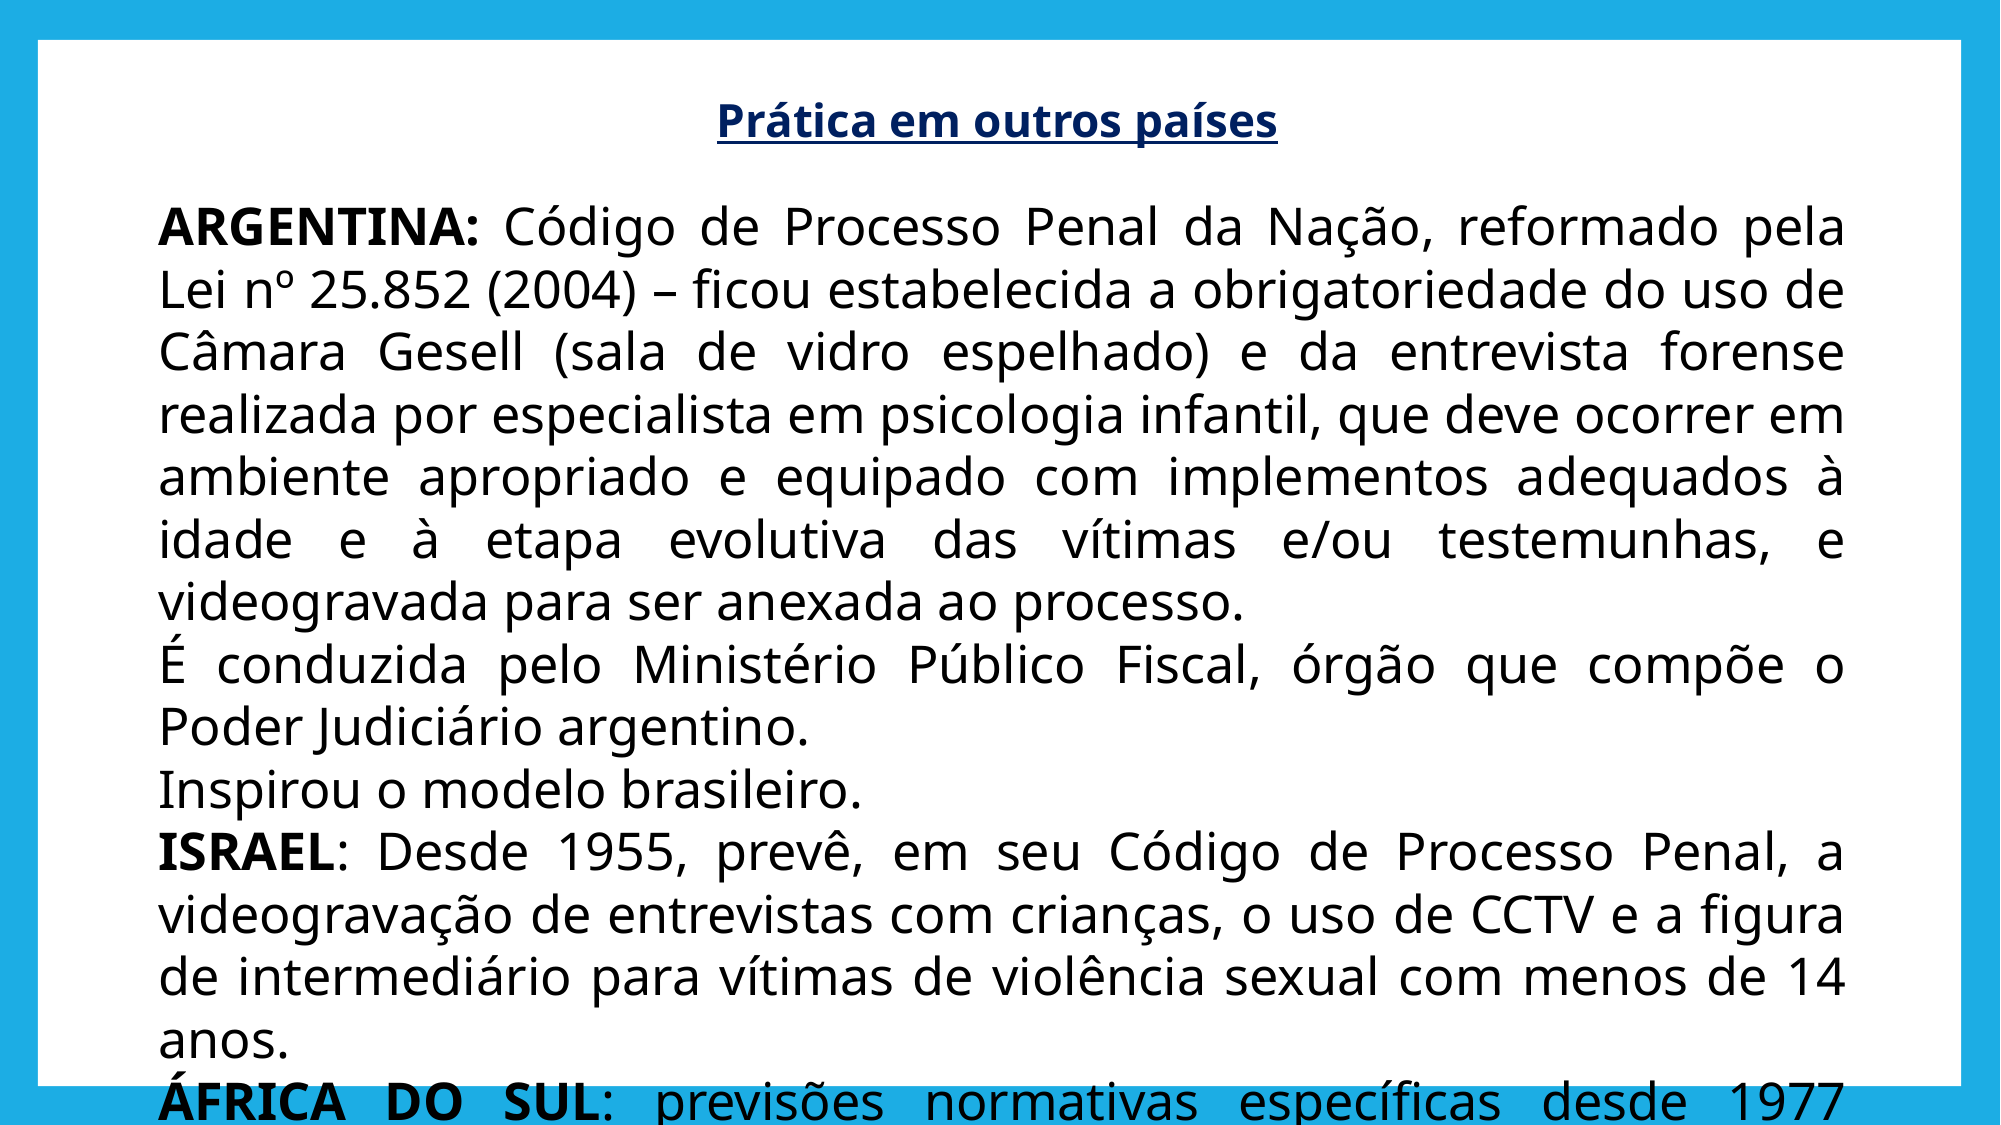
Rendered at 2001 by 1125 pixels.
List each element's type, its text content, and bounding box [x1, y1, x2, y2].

title Prática em outros países [187, 20, 1808, 186]
text_box ARGENTINA: Código de Processo Penal da Nação, reformado pela Lei nº 25.852 (2004) – ficou estabelecida a obrigatoriedade do uso de Câmara Gesell (sala de vidro espelhado) e da entrevista forense realizada por especialista em psicologia infantil, que deve ocorrer em ambiente apropriado e equipado com implementos adequados à idade e à etapa evolutiva das vítimas e/ou testemunhas, e videogravada para ser anexada ao processo. É conduzida pelo Ministério Público Fiscal, órgão que compõe o Poder Judiciário argentino. Inspirou o modelo brasileiro. ISRAEL: Desde 1955, prevê, em seu Código de Processo Penal, a videogravação de entrevistas com crianças, o uso de CCTV e a figura de intermediário para vítimas de violência sexual com menos de 14 anos. ÁFRICA DO SUL: previsões normativas específicas desde 1977 (SANTOS, 2017). [143, 186, 1863, 1125]
